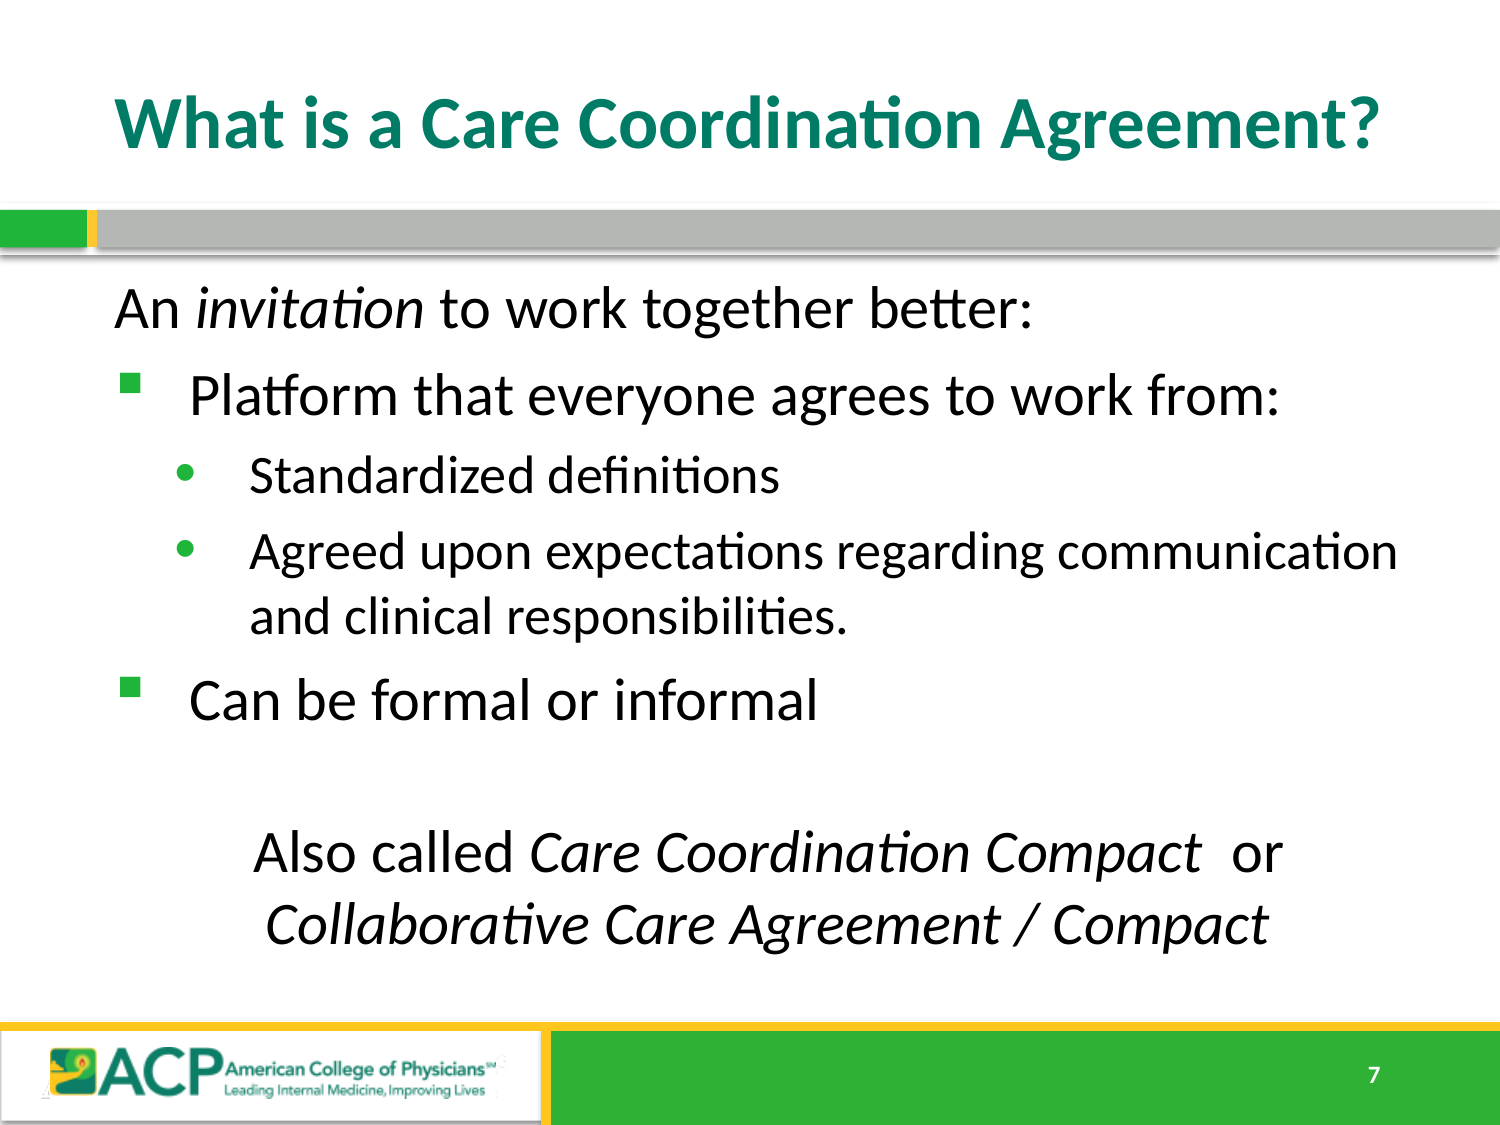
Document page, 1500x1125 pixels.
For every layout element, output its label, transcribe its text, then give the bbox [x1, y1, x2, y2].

picture [50, 1047, 496, 1099]
title What is a Care Coordination Agreement? [99, 37, 1438, 200]
list An invitation to work together better: Platform that everyone agrees to work from: Standardized definitions Agreed upon expectations regarding communication and clinical responsibilities. Can be formal or informal Also called Care Coordination Compact or Collaborative Care Agreement / Compact [99, 260, 1438, 1011]
